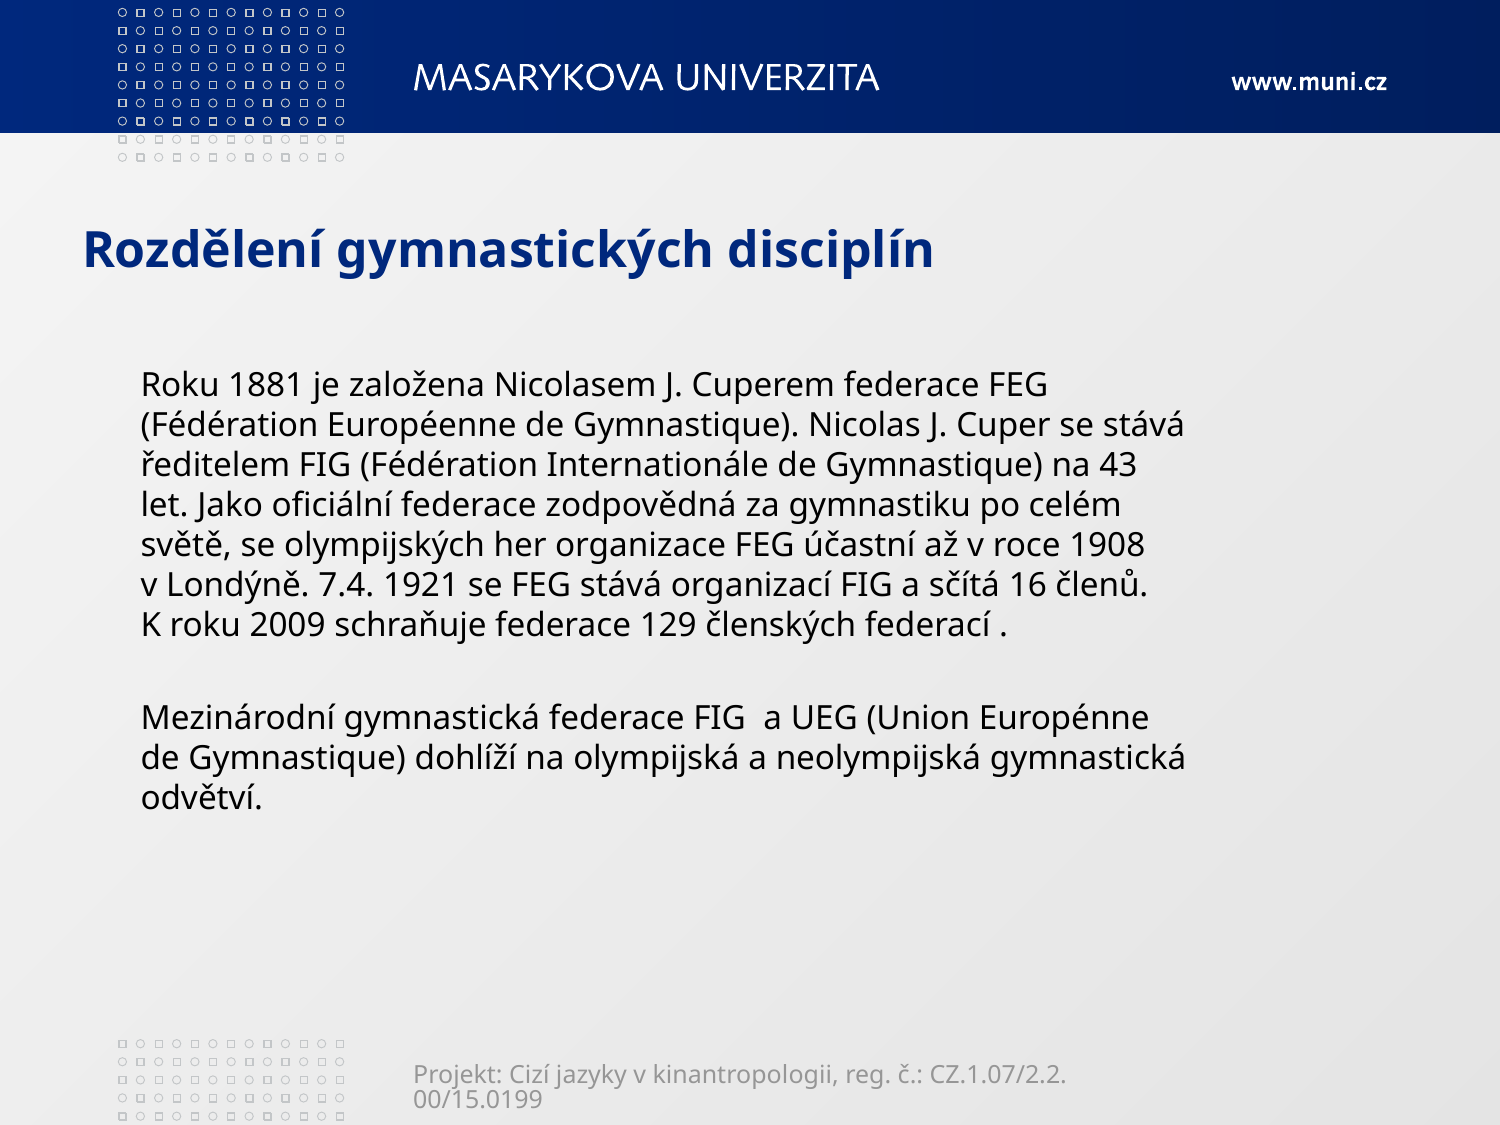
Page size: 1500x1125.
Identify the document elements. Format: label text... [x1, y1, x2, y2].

subtitle Roku 1881 je založena Nicolasem J. Cuperem federace FEG (Fédération Européenne de Gymnastique). Nicolas J. Cuper se stává ředitelem FIG (Fédération Internationále de Gymnastique) na 43 let. Jako oficiální federace zodpovědná za gymnastiku po celém světě, se olympijských her organizace FEG účastní až v roce 1908 v Londýně. 7.4. 1921 se FEG stává organizací FIG a sčítá 16 členů. K roku 2009 schraňuje federace 129 členských federací . Mezinárodní gymnastická federace FIG a UEG (Union Europénne de Gymnastique) dohlíží na olympijská a neolympijská gymnastická odvětví. [140, 363, 1191, 651]
footer Projekt: Cizí jazyky v kinantropologii, reg. č.: CZ.1.07/2.2.00/15.0199 [413, 1025, 1075, 1100]
title Rozdělení gymnastických disciplín [82, 187, 1357, 345]
